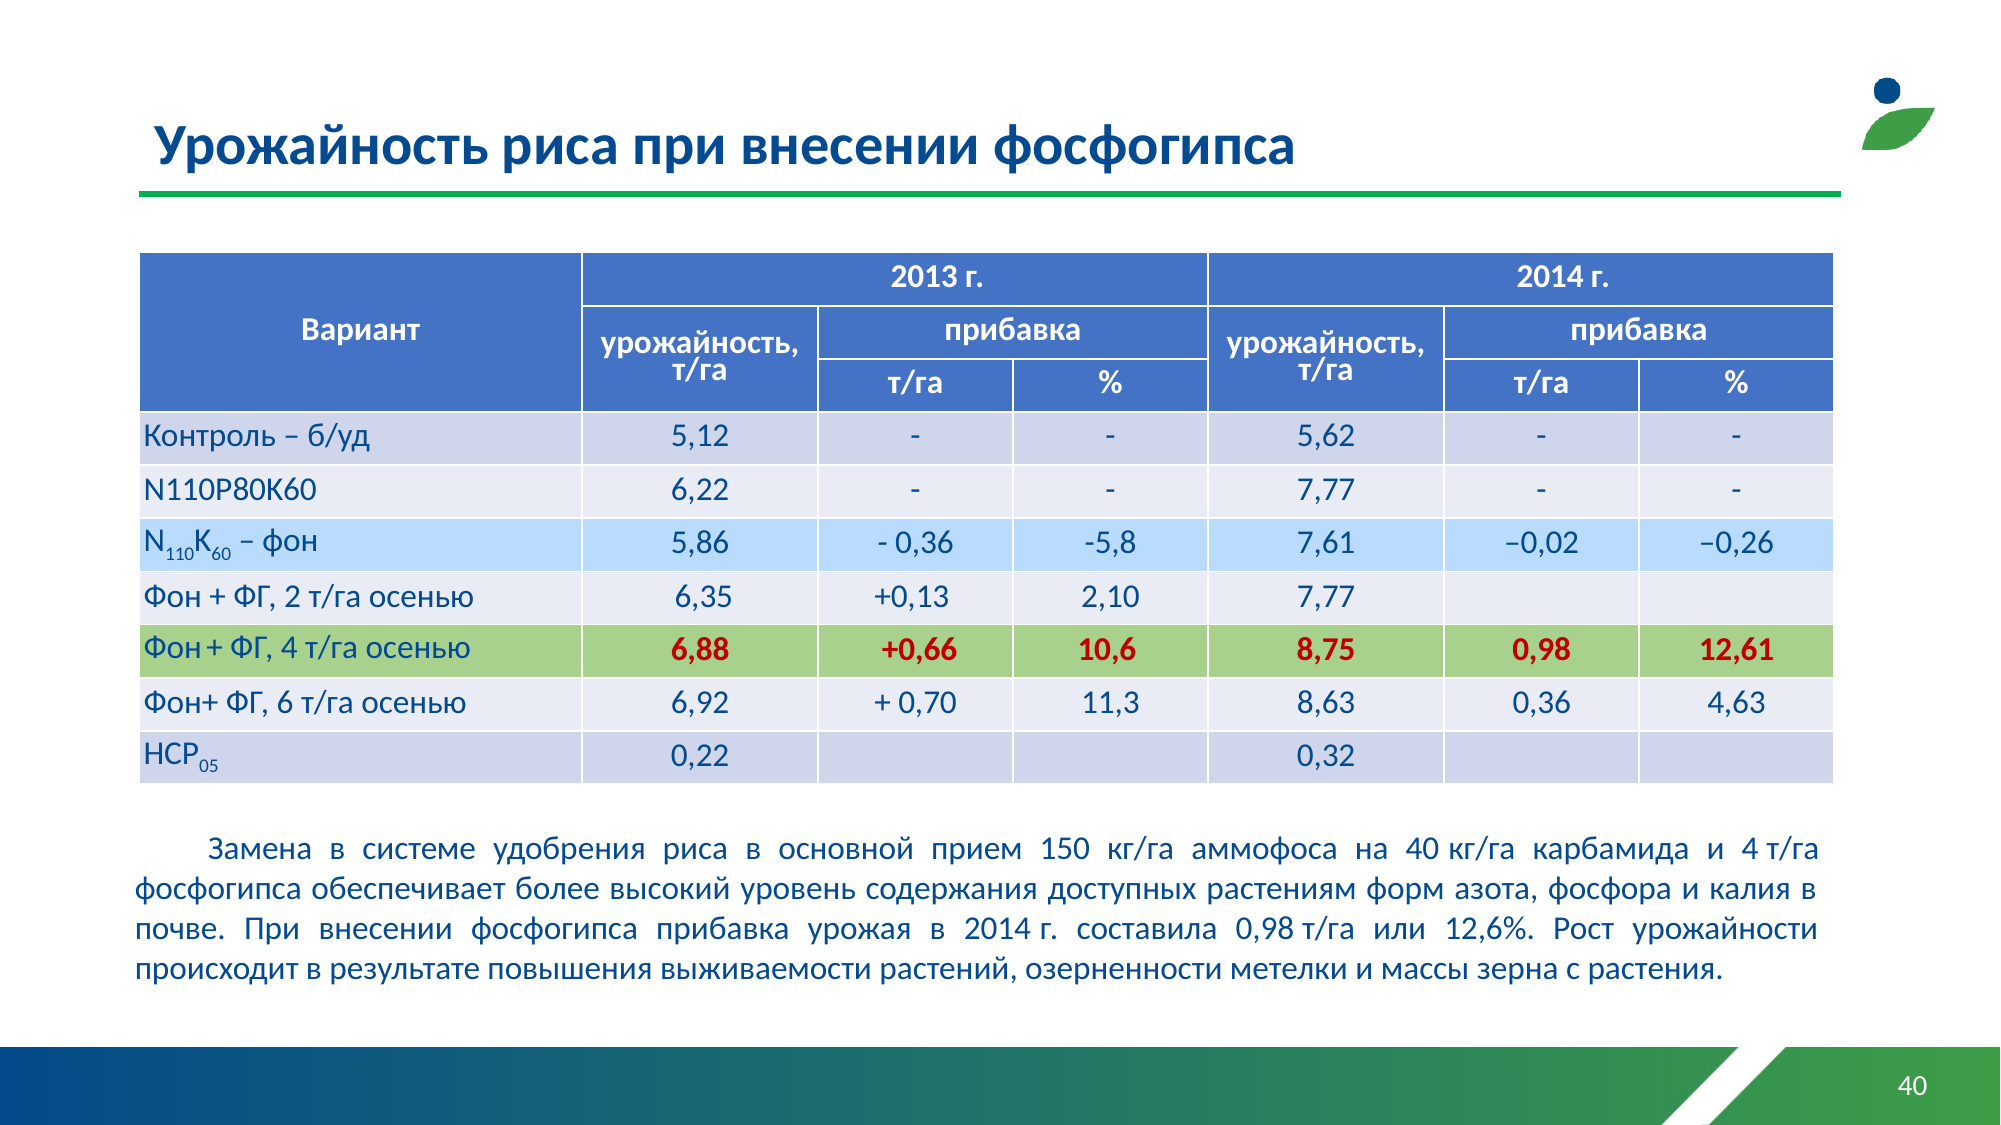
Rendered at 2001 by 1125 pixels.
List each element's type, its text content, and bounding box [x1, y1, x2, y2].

slide_number 40 [1492, 1053, 1943, 1114]
table_header Вариант [140, 253, 581, 411]
table_cell 0,32 [1209, 732, 1443, 783]
table_cell Контроль – б/уд [140, 413, 581, 464]
table_cell 4,63 [1640, 679, 1833, 730]
table_cell 7,61 [1209, 519, 1443, 571]
table_cell [819, 732, 1012, 783]
table_cell 11,3 [1014, 679, 1207, 730]
table_cell 12,61 [1640, 625, 1833, 677]
table_cell - [1640, 466, 1833, 517]
table_cell - [1445, 466, 1638, 517]
table_cell прибавка [1445, 307, 1833, 358]
title Урожайность риса при внесении фосфогипса [139, 59, 1783, 185]
table_cell 6,88 [583, 625, 817, 677]
table_cell - [819, 466, 1012, 517]
table_cell 10,6 [1014, 625, 1207, 677]
table_cell - [819, 413, 1012, 464]
table_cell прибавка [819, 307, 1207, 358]
table_cell [1445, 572, 1638, 624]
table_cell 5,62 [1209, 413, 1443, 464]
picture [1840, 53, 1952, 175]
table_cell +0,13 [819, 572, 1012, 624]
table_cell N110P80K60 [140, 466, 581, 517]
table_cell N110K60 – фон [140, 519, 581, 571]
table_cell 6,22 [583, 466, 817, 517]
table_cell [1640, 572, 1833, 624]
table_cell 5,86 [583, 519, 817, 571]
table_cell [1014, 732, 1207, 783]
table_cell - 0,36 [819, 519, 1012, 571]
table_cell -5,8 [1014, 519, 1207, 571]
table_cell - [1014, 413, 1207, 464]
table_cell + 0,70 [819, 679, 1012, 730]
table_cell - [1640, 413, 1833, 464]
picture [0, 1047, 2000, 1125]
table_cell % [1640, 360, 1833, 411]
table_cell 0,98 [1445, 625, 1638, 677]
table_cell т/га [1445, 360, 1638, 411]
table_cell 0,22 [583, 732, 817, 783]
table_cell 5,12 [583, 413, 817, 464]
table_cell - [1445, 413, 1638, 464]
table_cell Фон+ ФГ, 6 т/га осенью [140, 679, 581, 730]
table_header 2014 г. [1209, 253, 1833, 305]
table_cell 2,10 [1014, 572, 1207, 624]
table_cell [1445, 732, 1638, 783]
table_cell 7,77 [1209, 466, 1443, 517]
table_cell т/га [819, 360, 1012, 411]
table_cell 0,36 [1445, 679, 1638, 730]
table_cell - [1014, 466, 1207, 517]
table_cell [1640, 732, 1833, 783]
table_cell урожайность, т/га [1209, 307, 1443, 411]
table_cell 7,77 [1209, 572, 1443, 624]
table_cell Фон + ФГ, 2 т/га осенью [140, 572, 581, 624]
table_cell –0,26 [1640, 519, 1833, 571]
table_header 2013 г. [583, 253, 1207, 305]
text_box Замена в системе удобрения риса в основной прием 150 кг/га аммофоса на 40 кг/га карбамида и 4 т/га фосфогипса обеспечивает более высокий уровень содержания доступных растениям форм азота, фосфора и калия в почве. При внесении фосфогипса прибавка урожая в 2014 г. составила 0,98 т/га или 12,6%. Рост урожайности происходит в результате повышения выживаемости растений, озерненности метелки и массы зерна с растения. [120, 819, 1834, 994]
table_cell +0,66 [819, 625, 1012, 677]
table_cell 8,75 [1209, 625, 1443, 677]
table_cell урожайность, т/га [583, 307, 817, 411]
table_cell 6,35 [583, 572, 817, 624]
table_cell –0,02 [1445, 519, 1638, 571]
table_cell 8,63 [1209, 679, 1443, 730]
table_cell Фон + ФГ, 4 т/га осенью [140, 625, 581, 677]
table_cell НСР05 [140, 732, 581, 783]
table_cell 6,92 [583, 679, 817, 730]
table_cell % [1014, 360, 1207, 411]
